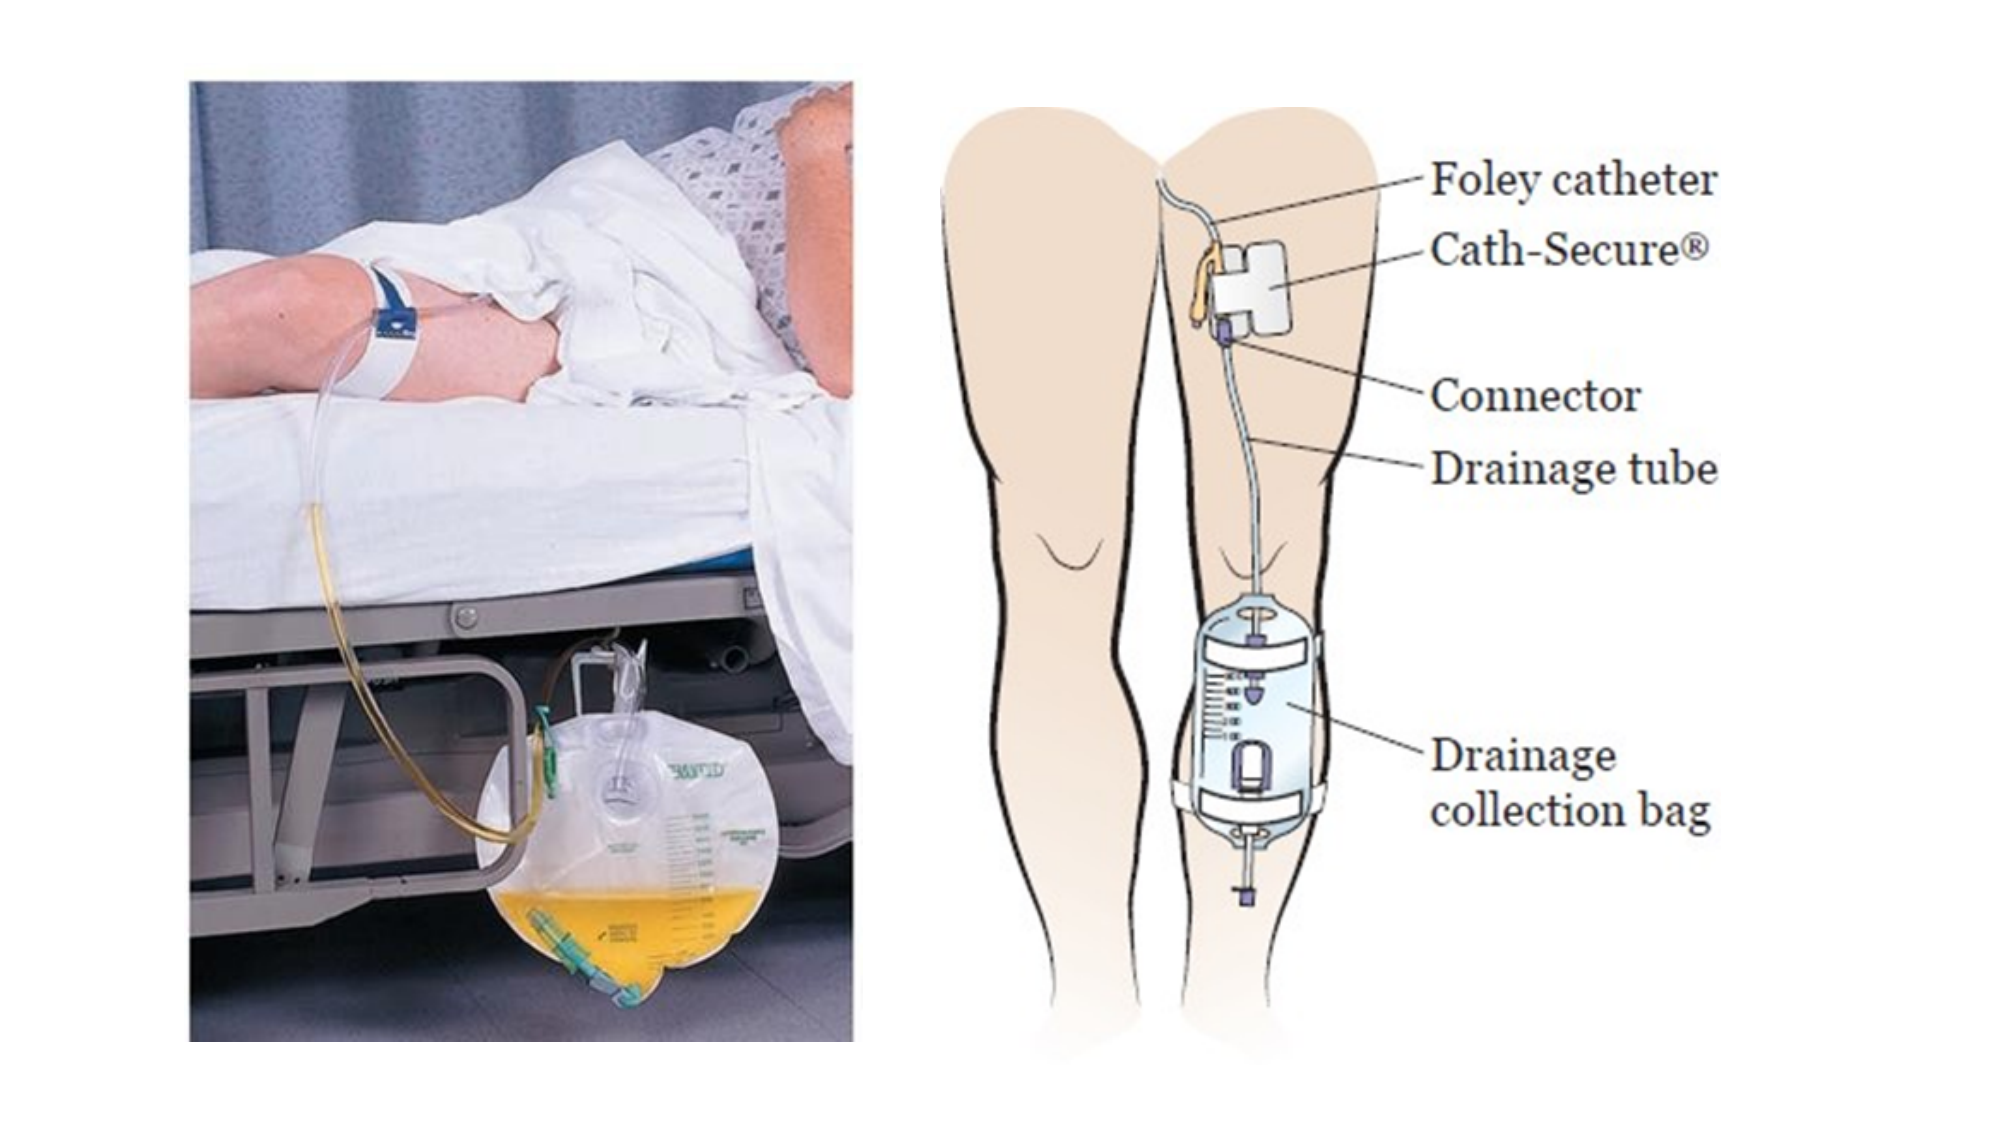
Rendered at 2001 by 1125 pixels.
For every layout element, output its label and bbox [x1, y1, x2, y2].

picture [940, 107, 1721, 1066]
list [184, 63, 863, 1042]
